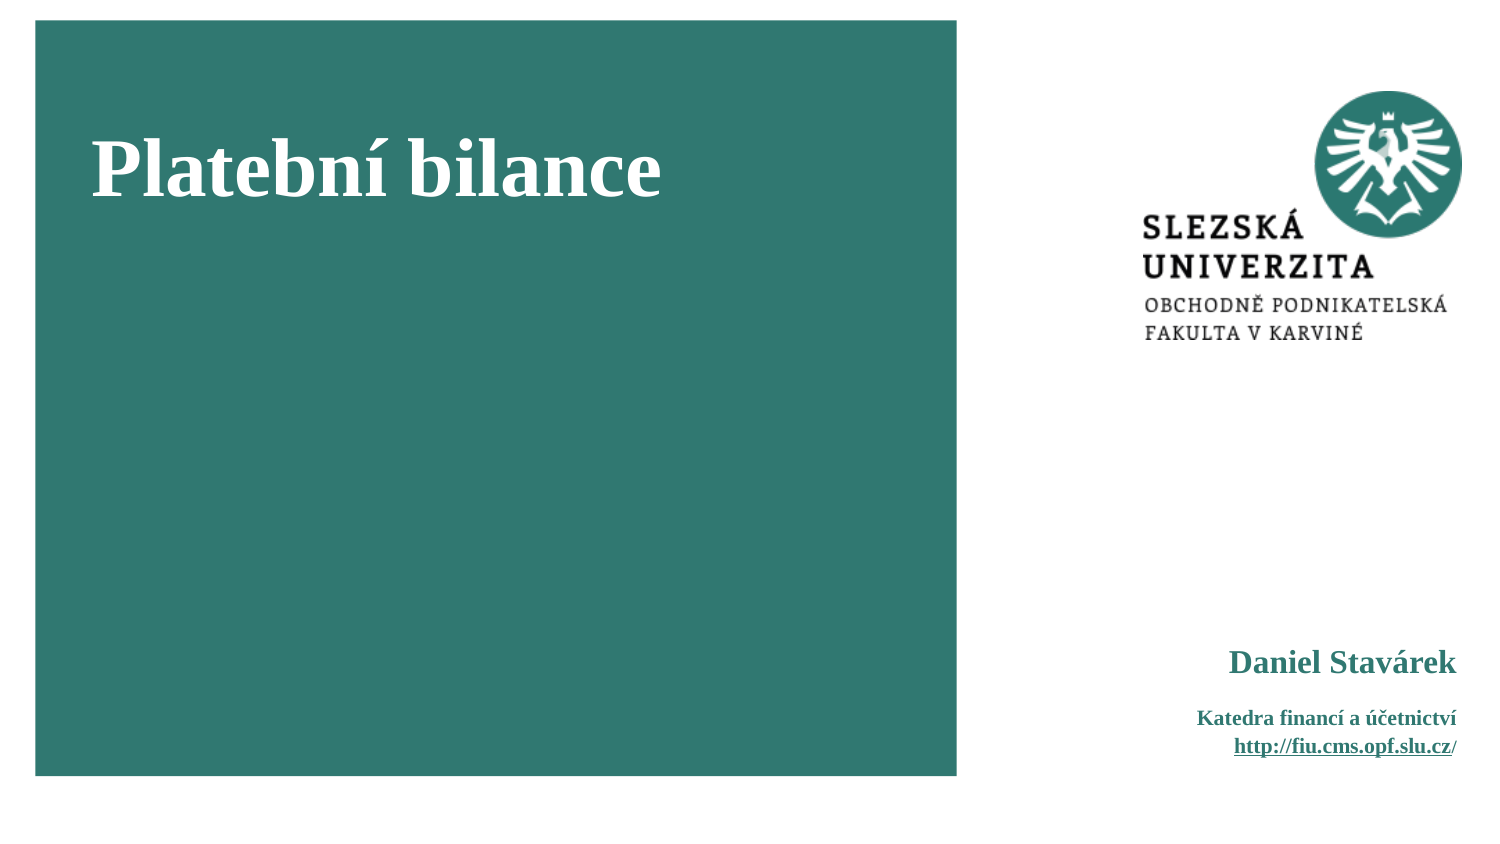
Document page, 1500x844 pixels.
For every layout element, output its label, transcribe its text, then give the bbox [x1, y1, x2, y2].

picture [1142, 90, 1462, 340]
text_box [33, 18, 959, 778]
text_box Daniel Stavárek Katedra financí a účetnictví http://fiu.cms.opf.slu.cz/ [1116, 635, 1472, 825]
title Platební bilance [76, 114, 880, 458]
